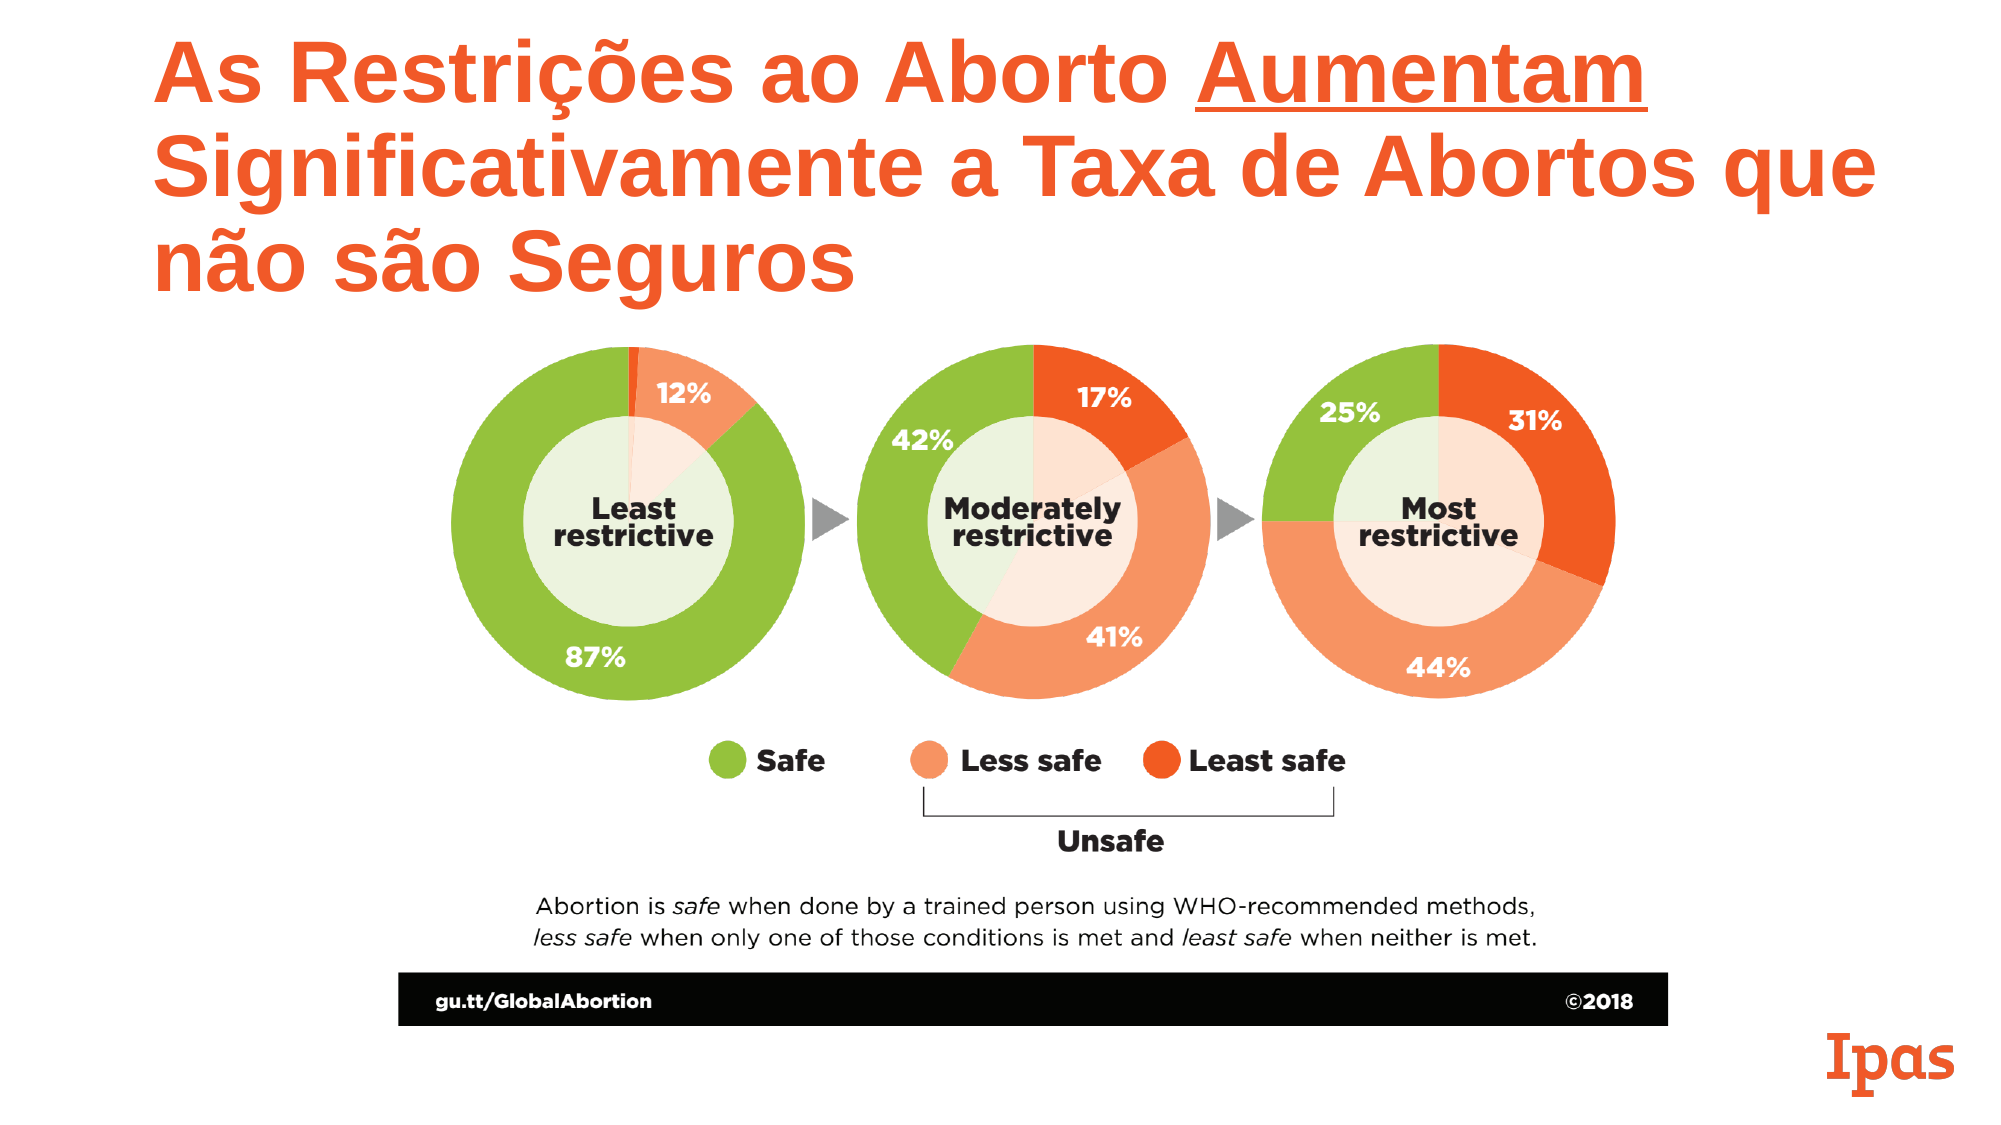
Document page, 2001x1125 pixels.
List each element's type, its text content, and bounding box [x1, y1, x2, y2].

title As Restrições ao Aborto Aumentam Significativamente a Taxa de Abortos que não são Seguros [137, 59, 1930, 278]
picture [1827, 1033, 1954, 1097]
picture [398, 300, 1669, 1026]
